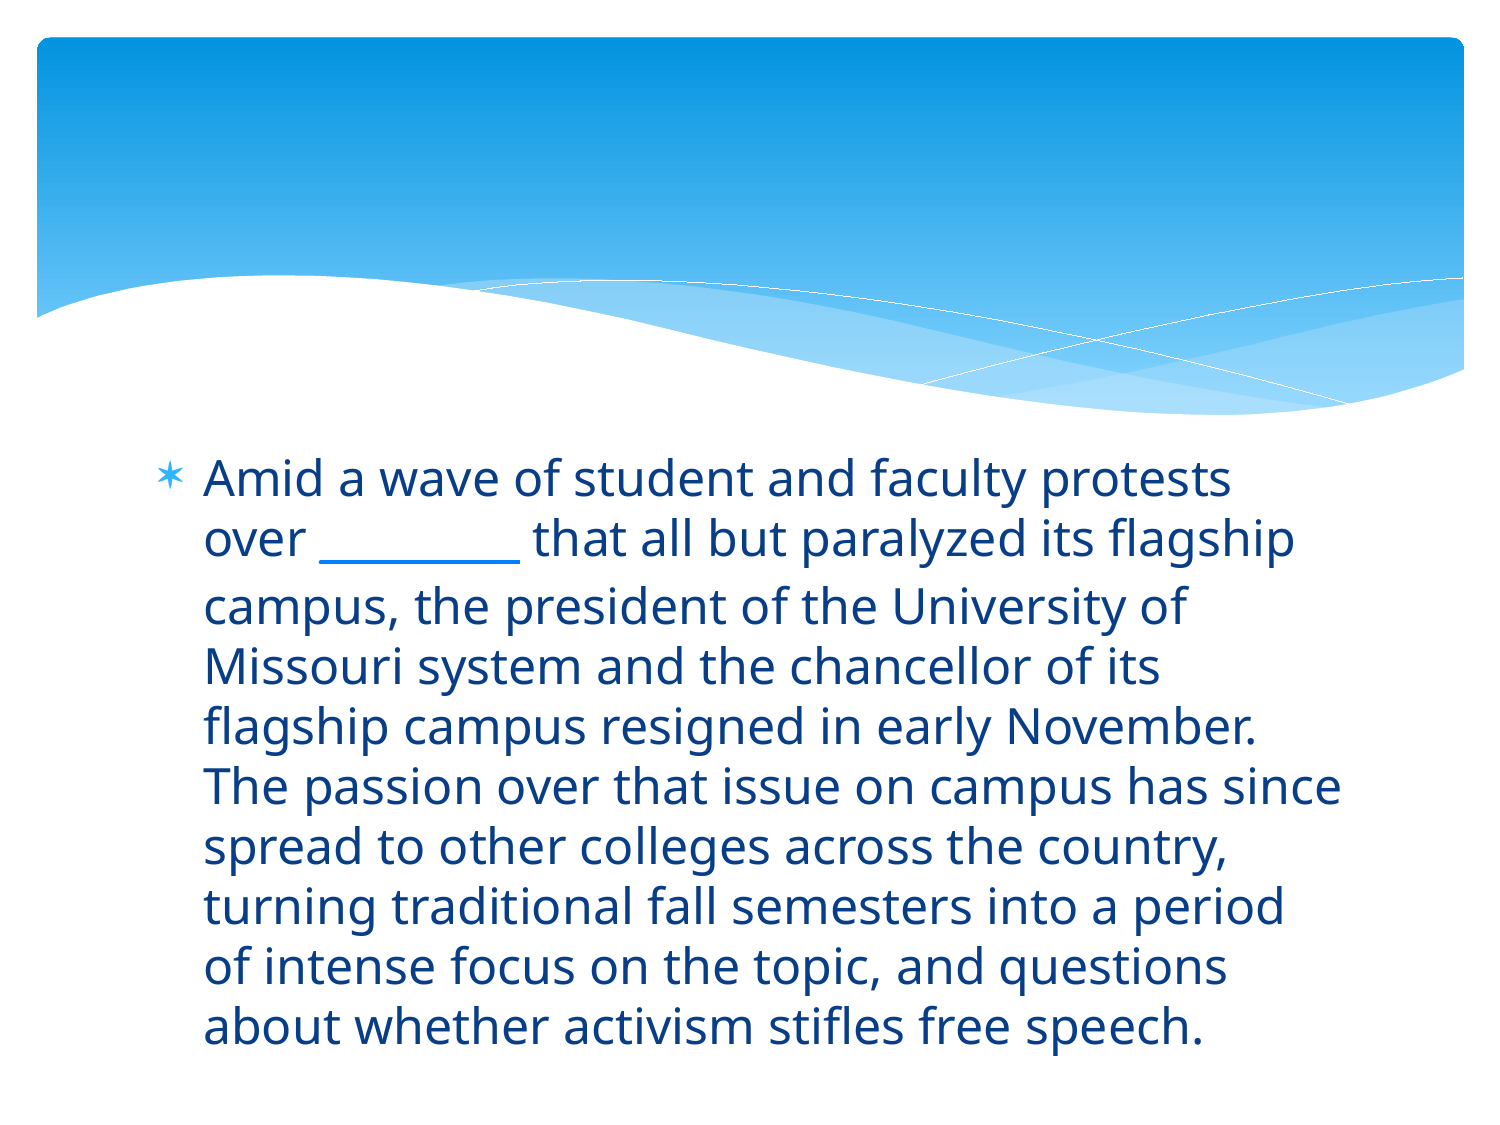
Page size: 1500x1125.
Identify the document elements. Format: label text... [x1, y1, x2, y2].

list Amid a wave of student and faculty protests over _________ that all but paralyzed its flagship campus, the president of the University of Missouri system and the chancellor of its flagship campus resigned in early November. The passion over that issue on campus has since spread to other colleges across the country, turning traditional fall semesters into a period of intense focus on the topic, and questions about whether activism stifles free speech. [143, 438, 1359, 1005]
